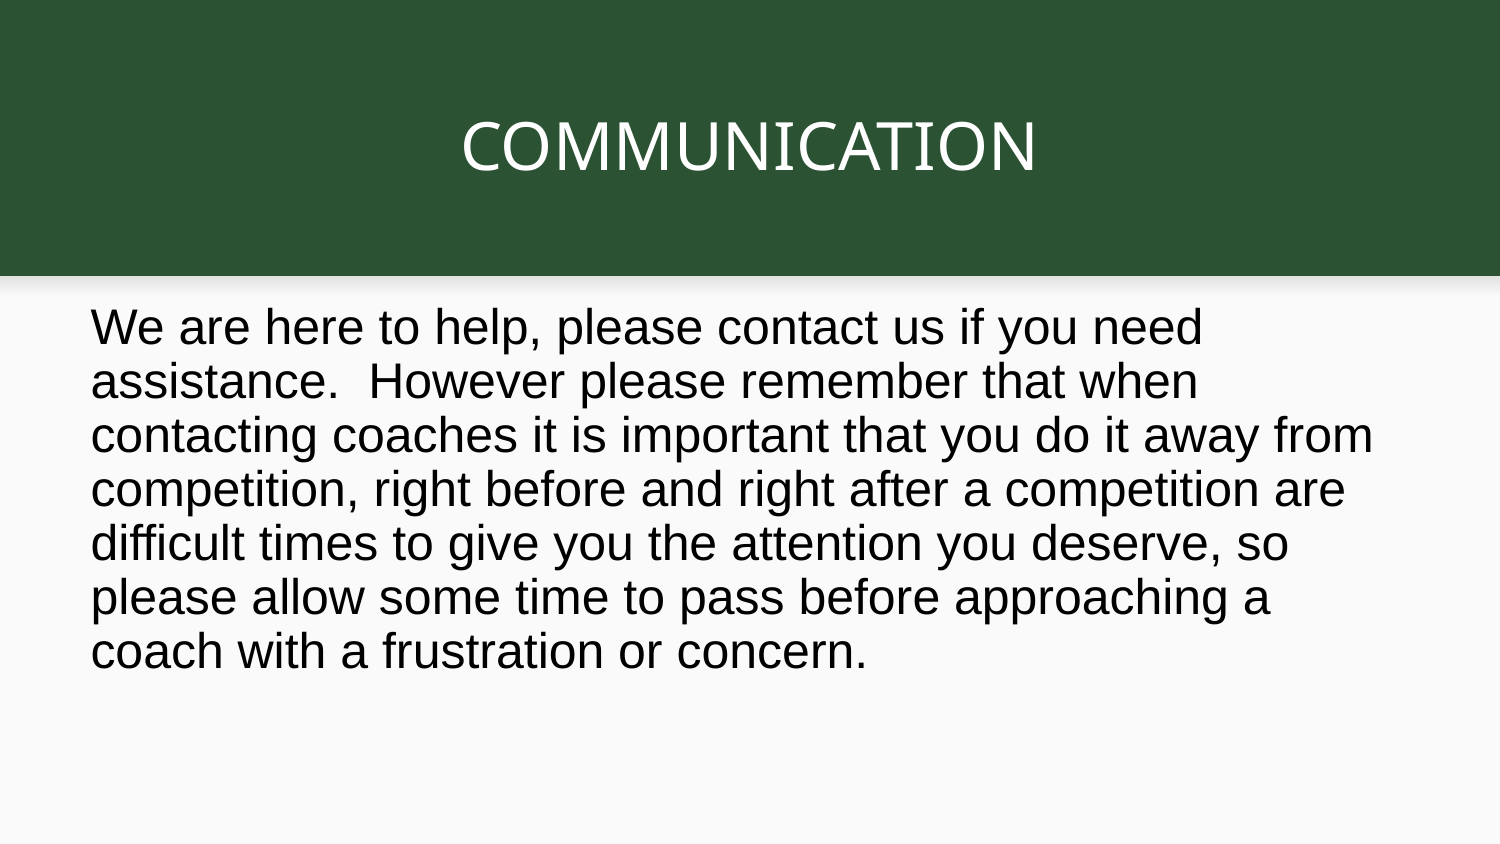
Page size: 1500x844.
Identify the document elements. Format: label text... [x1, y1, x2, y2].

list We are here to help, please contact us if you need assistance. However please remember that when contacting coaches it is important that you do it away from competition, right before and right after a competition are difficult times to give you the attention you deserve, so please allow some time to pass before approaching a coach with a frustration or concern. [75, 286, 1425, 823]
title COMMUNICATION [75, 72, 1425, 199]
